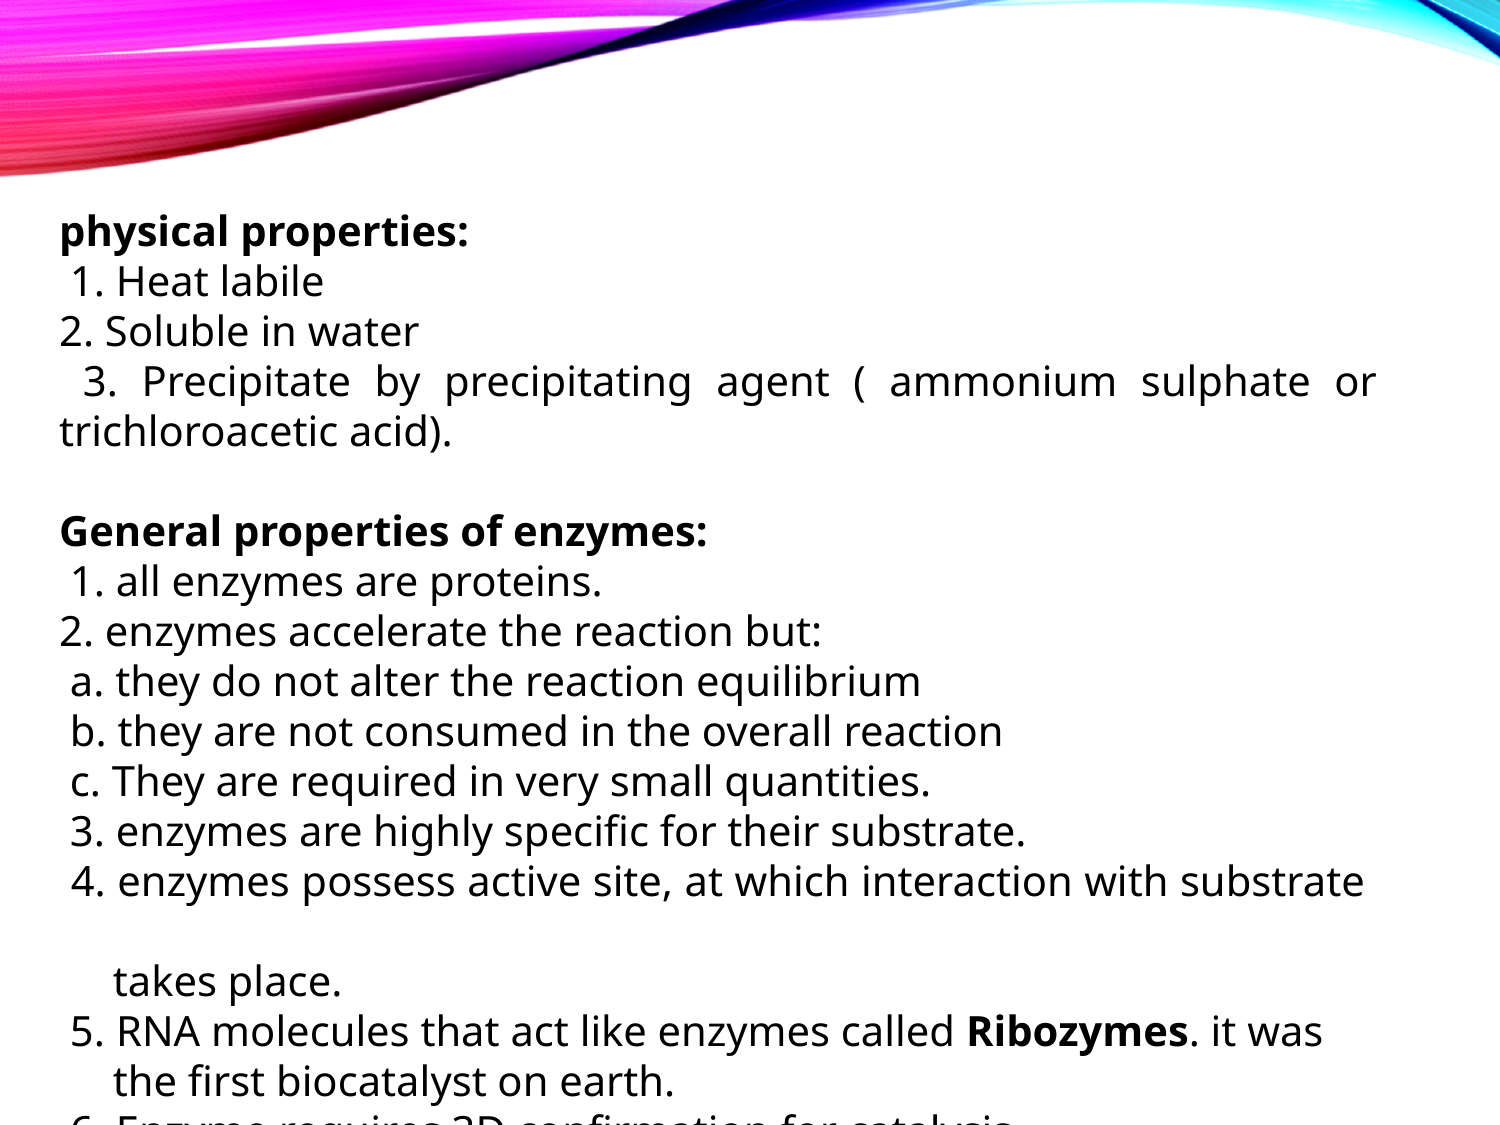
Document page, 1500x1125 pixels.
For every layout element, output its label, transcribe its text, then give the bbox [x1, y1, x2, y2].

text_box physical properties: 1. Heat labile 2. Soluble in water 3. Precipitate by precipitating agent ( ammonium sulphate or trichloroacetic acid). General properties of enzymes: 1. all enzymes are proteins. 2. enzymes accelerate the reaction but: a. they do not alter the reaction equilibrium b. they are not consumed in the overall reaction c. They are required in very small quantities. 3. enzymes are highly specific for their substrate. 4. enzymes possess active site, at which interaction with substrate takes place. 5. RNA molecules that act like enzymes called Ribozymes. it was the first biocatalyst on earth. 6. Enzyme requires 3D confirmation for catalysis. [44, 196, 1393, 1125]
picture [0, 0, 1500, 178]
